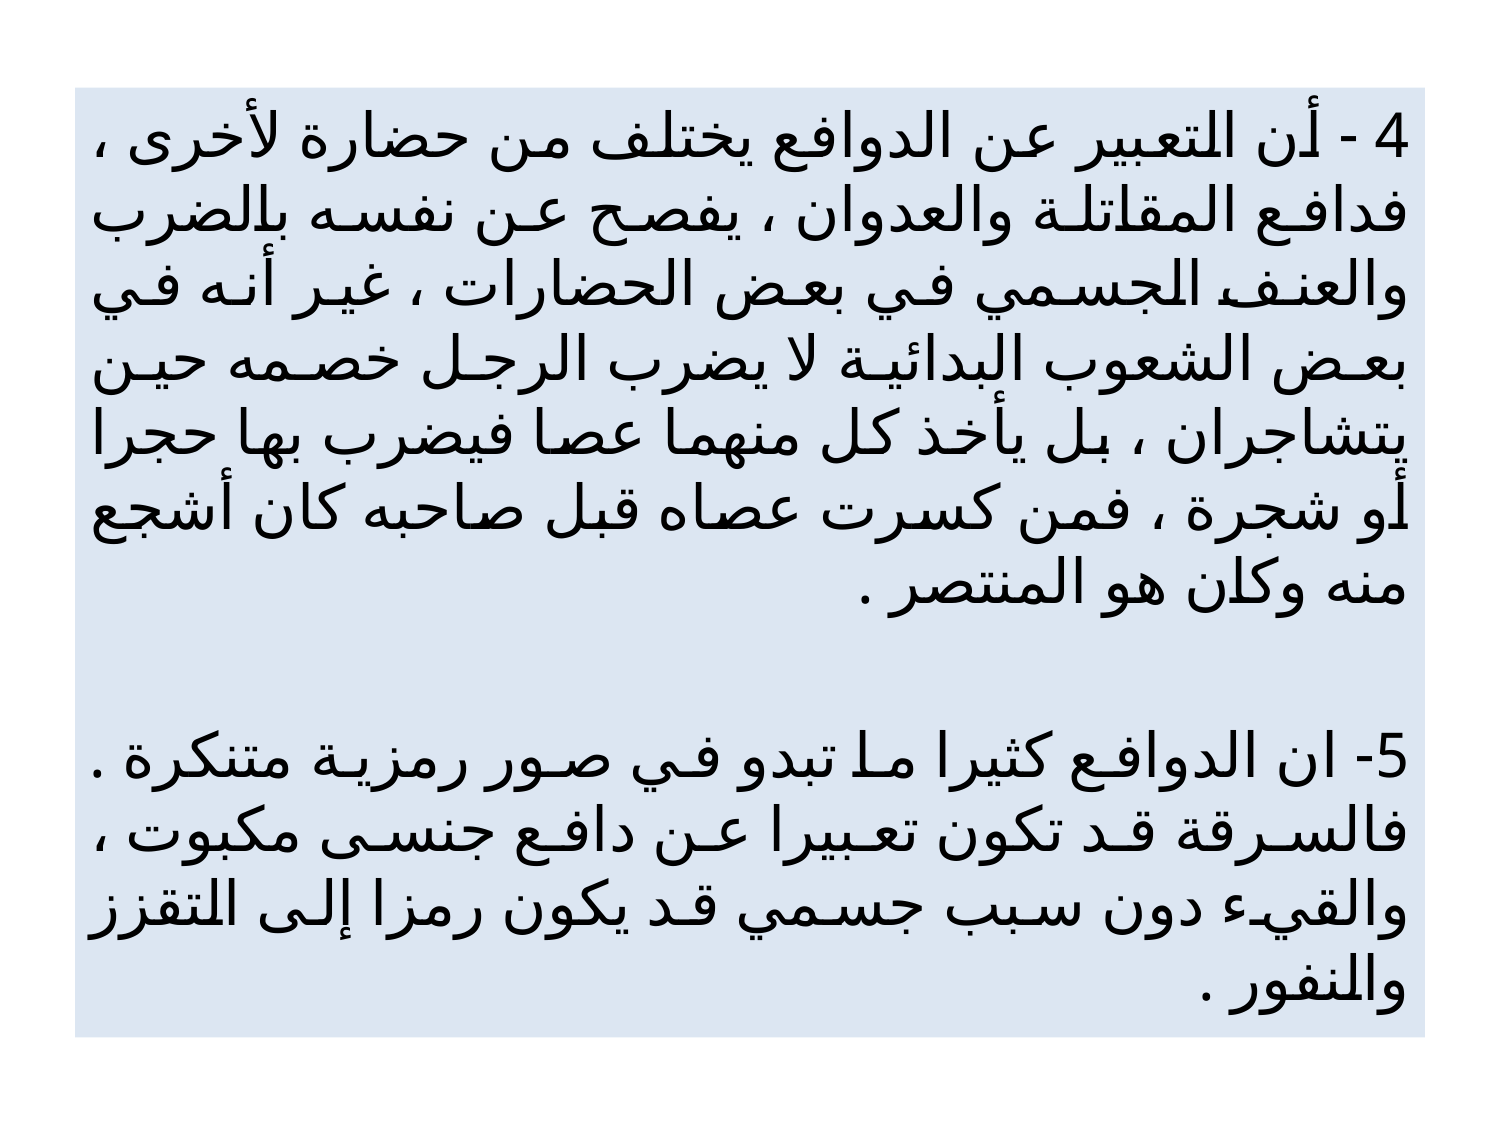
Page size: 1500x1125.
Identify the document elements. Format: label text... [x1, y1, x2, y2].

list 4 - أن التعبير عن الدوافع يختلف من حضارة لأخرى ، فدافع المقاتلة والعدوان ، يفصح عن نفسه بالضرب والعنف الجسمي في بعض الحضارات ، غير أنه في بعض الشعوب البدائية لا يضرب الرجل خصمه حين يتشاجران ، بل يأخذ كل منهما عصا فيضرب بها حجرا أو شجرة ، فمن كسرت عصاه قبل صاحبه كان أشجع منه وكان هو المنتصر . 5- ان الدوافع كثيرا ما تبدو في صور رمزية متنكرة . فالسرقة قد تكون تعبيرا عن دافع جنسى مكبوت ، والقيء دون سبب جسمي قد يكون رمزا إلى التقزز والنفور . [75, 87, 1425, 1038]
